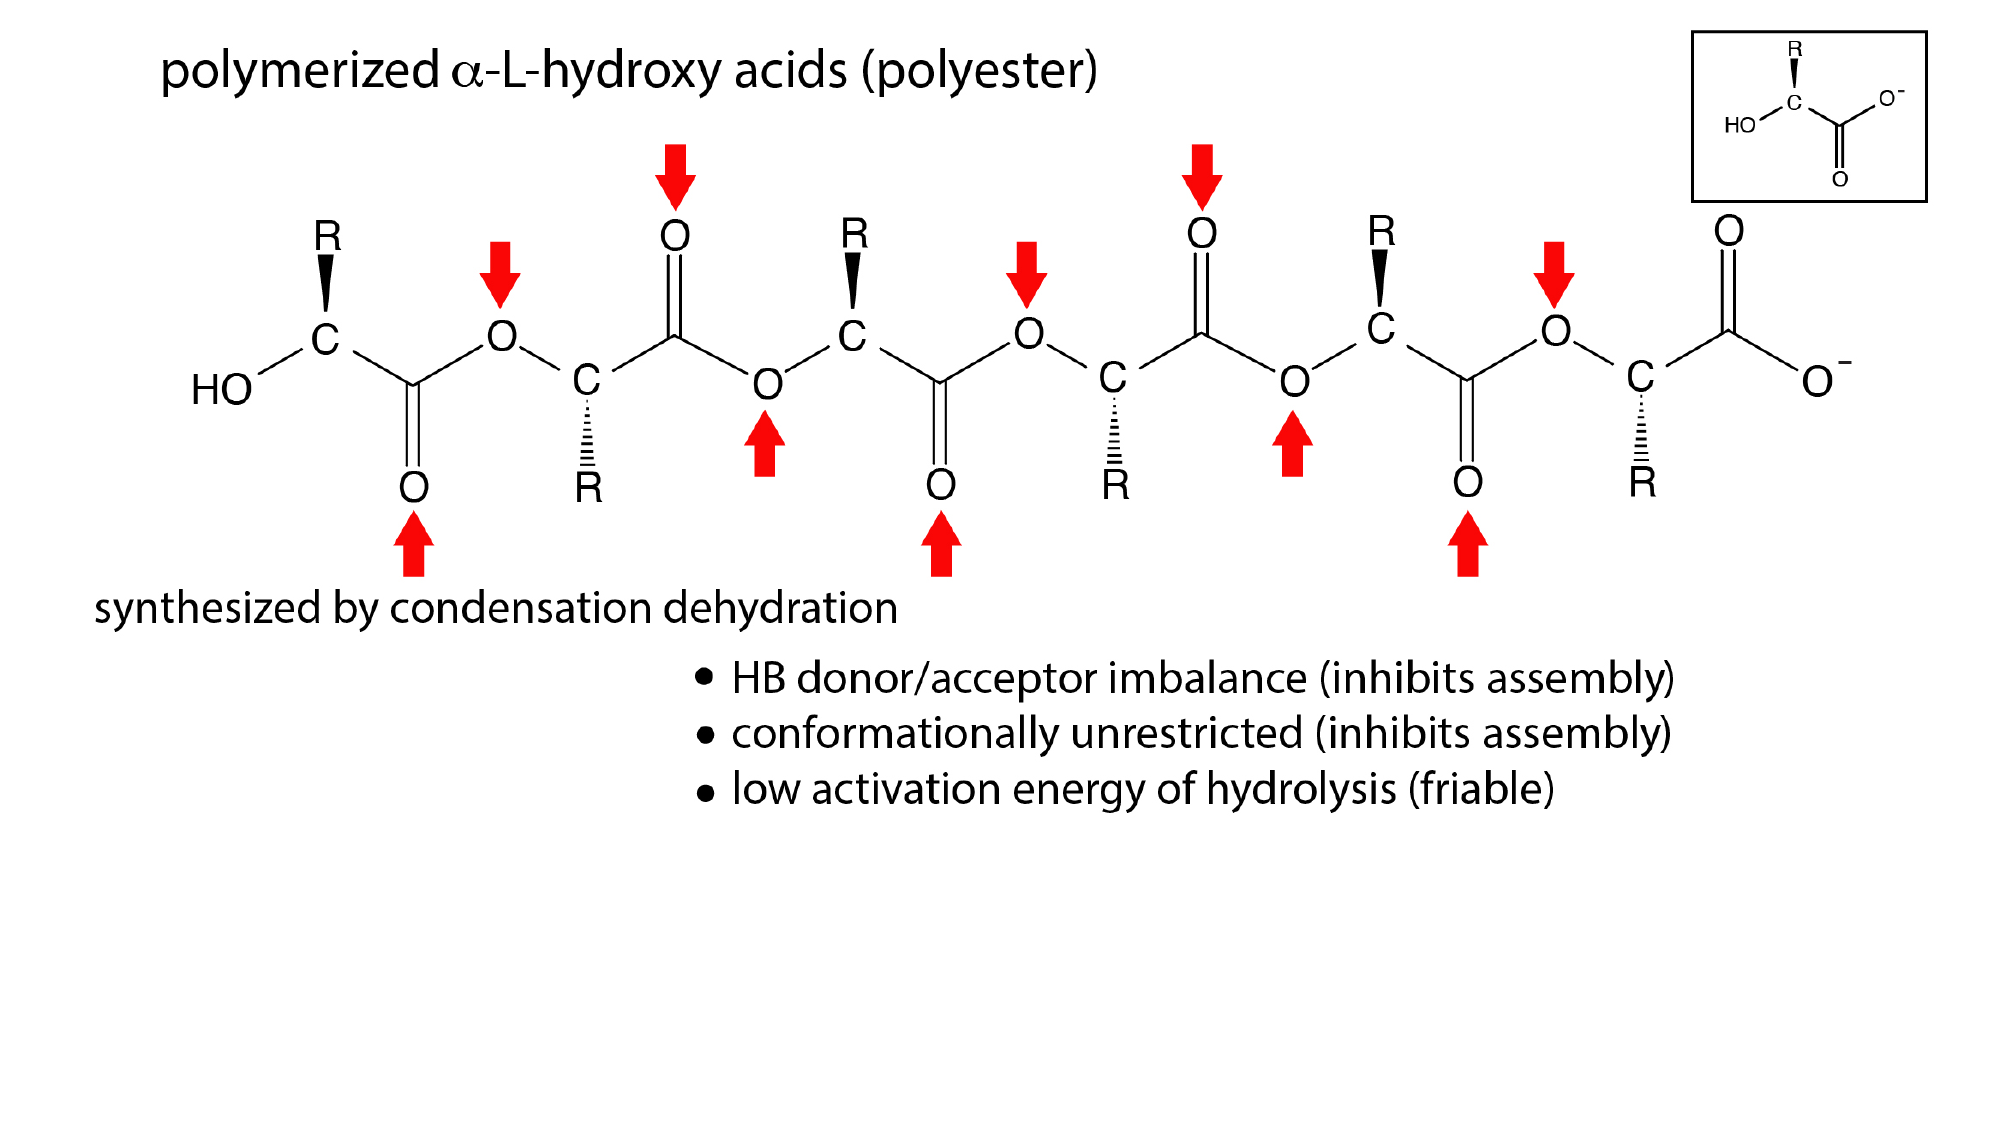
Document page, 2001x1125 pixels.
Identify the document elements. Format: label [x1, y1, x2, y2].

picture [0, 0, 2000, 890]
